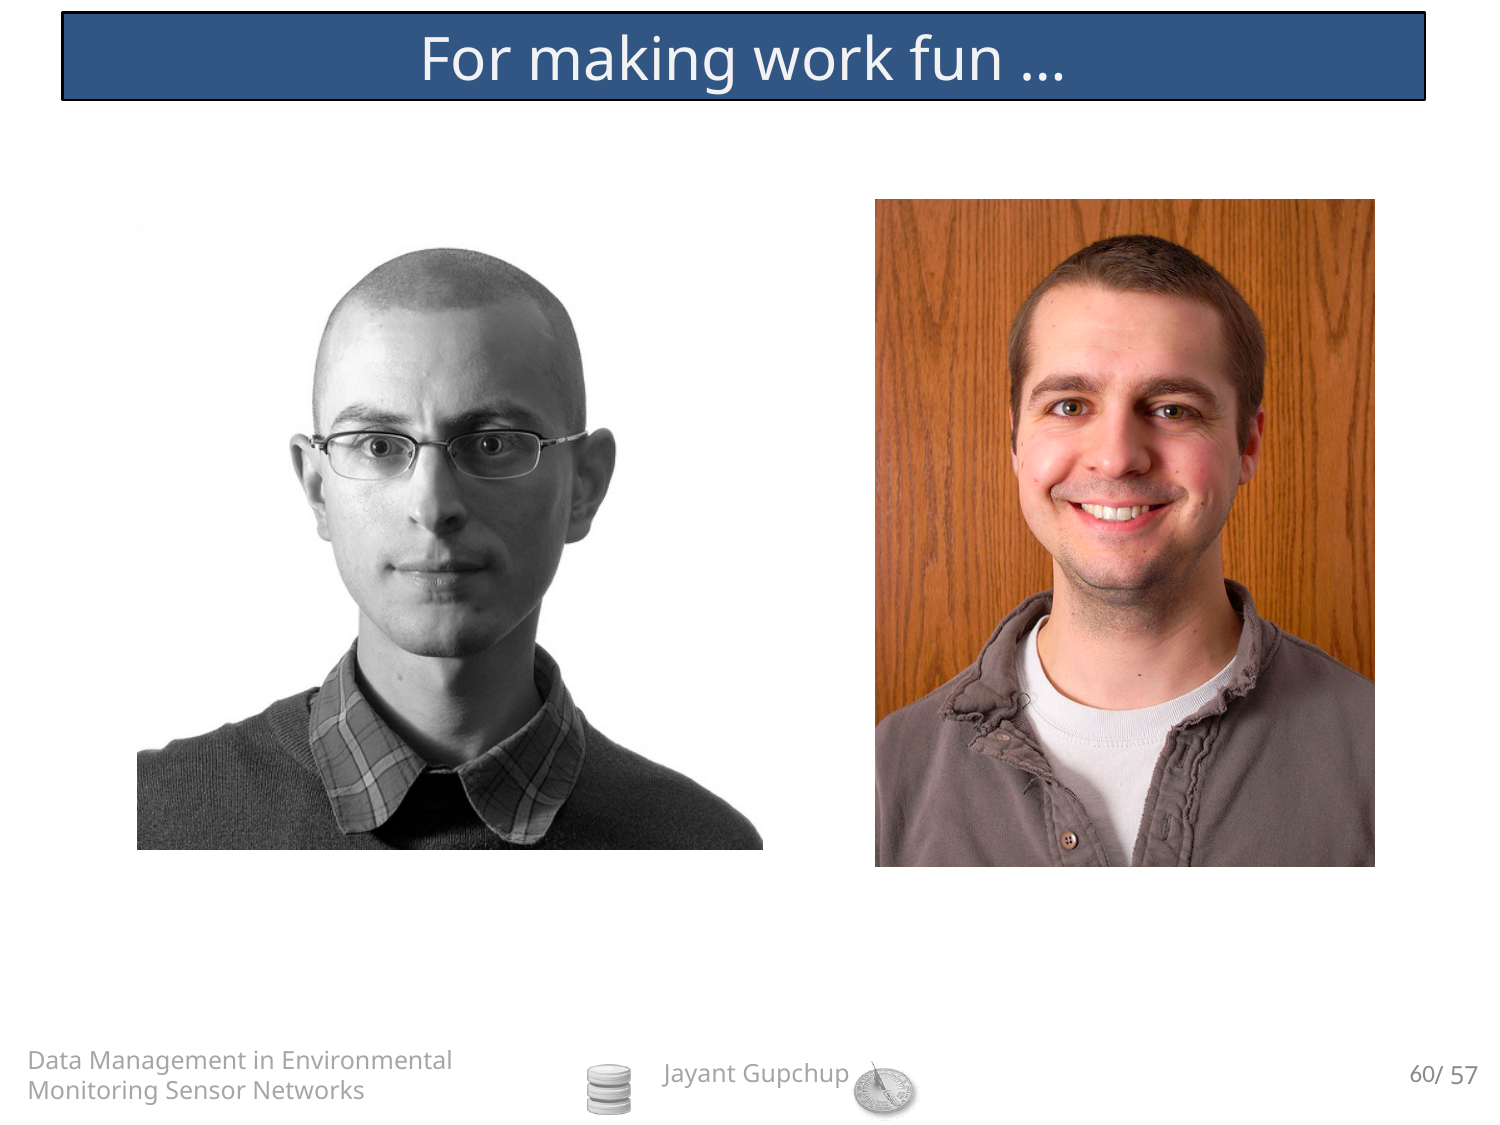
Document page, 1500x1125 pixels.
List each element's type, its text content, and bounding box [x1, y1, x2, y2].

picture [587, 1064, 631, 1115]
slide_number 60 [1100, 1042, 1450, 1103]
picture [874, 199, 1376, 867]
title For making work fun … [61, 11, 1426, 101]
picture [137, 224, 763, 851]
